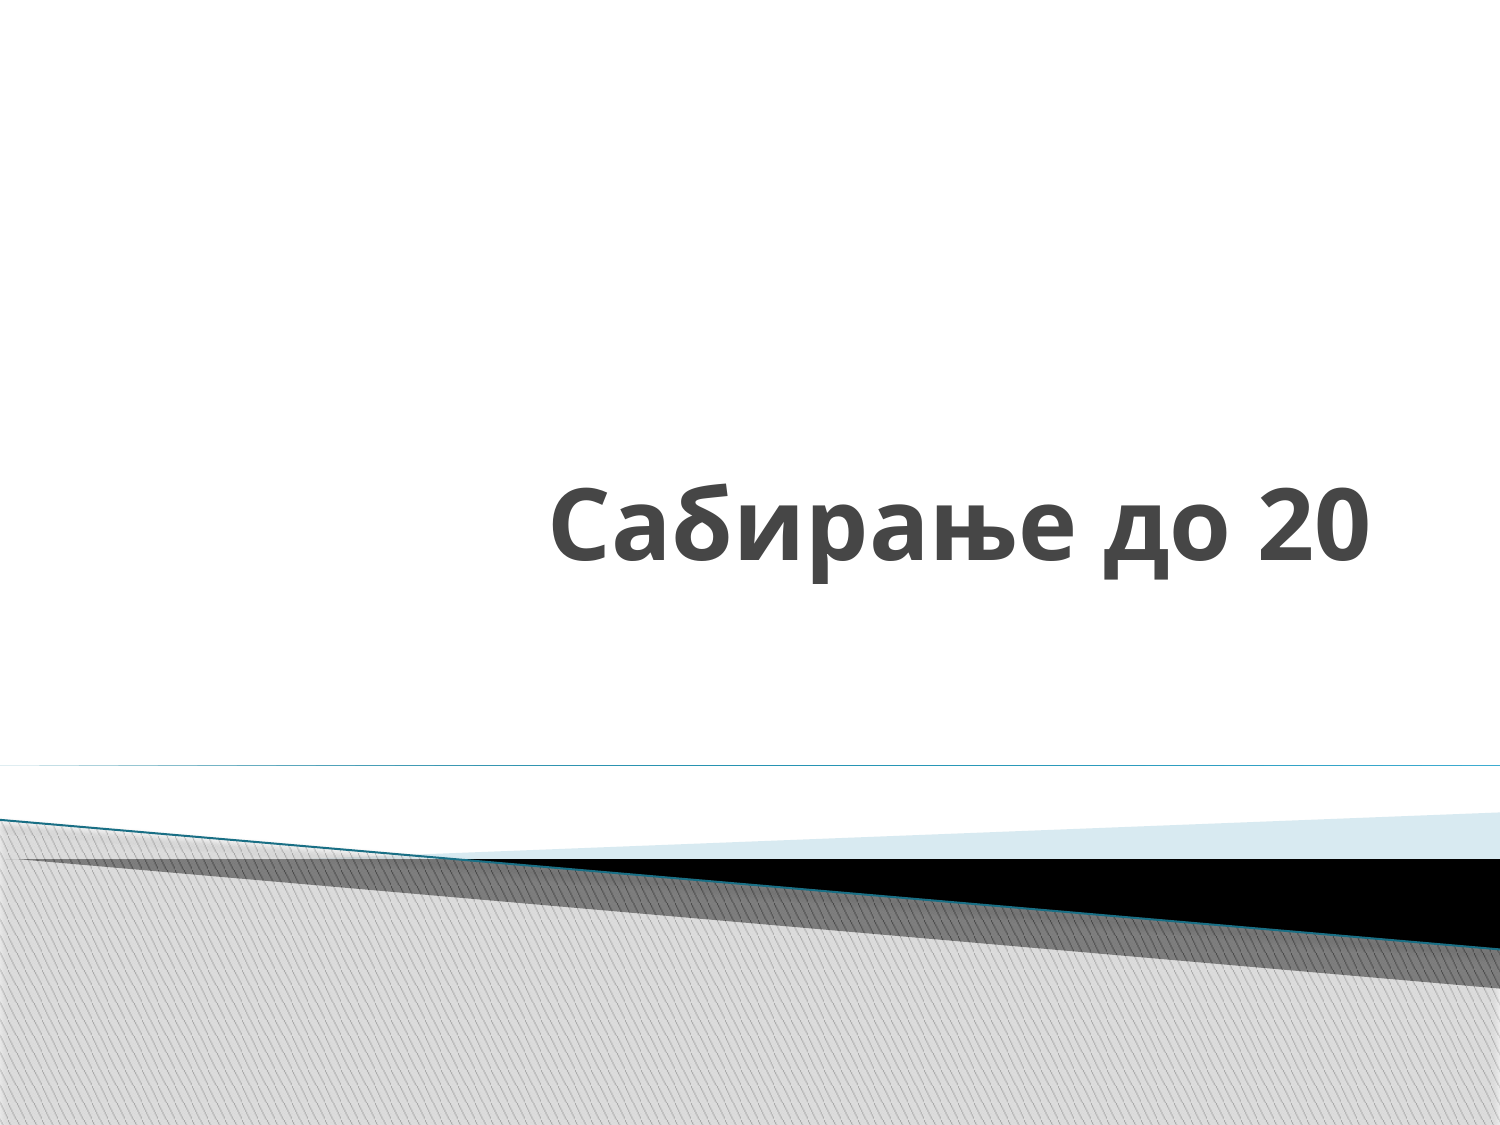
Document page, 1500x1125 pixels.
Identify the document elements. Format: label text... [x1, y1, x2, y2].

title Сабирање до 20 [112, 287, 1388, 588]
picture [5, 859, 1500, 989]
